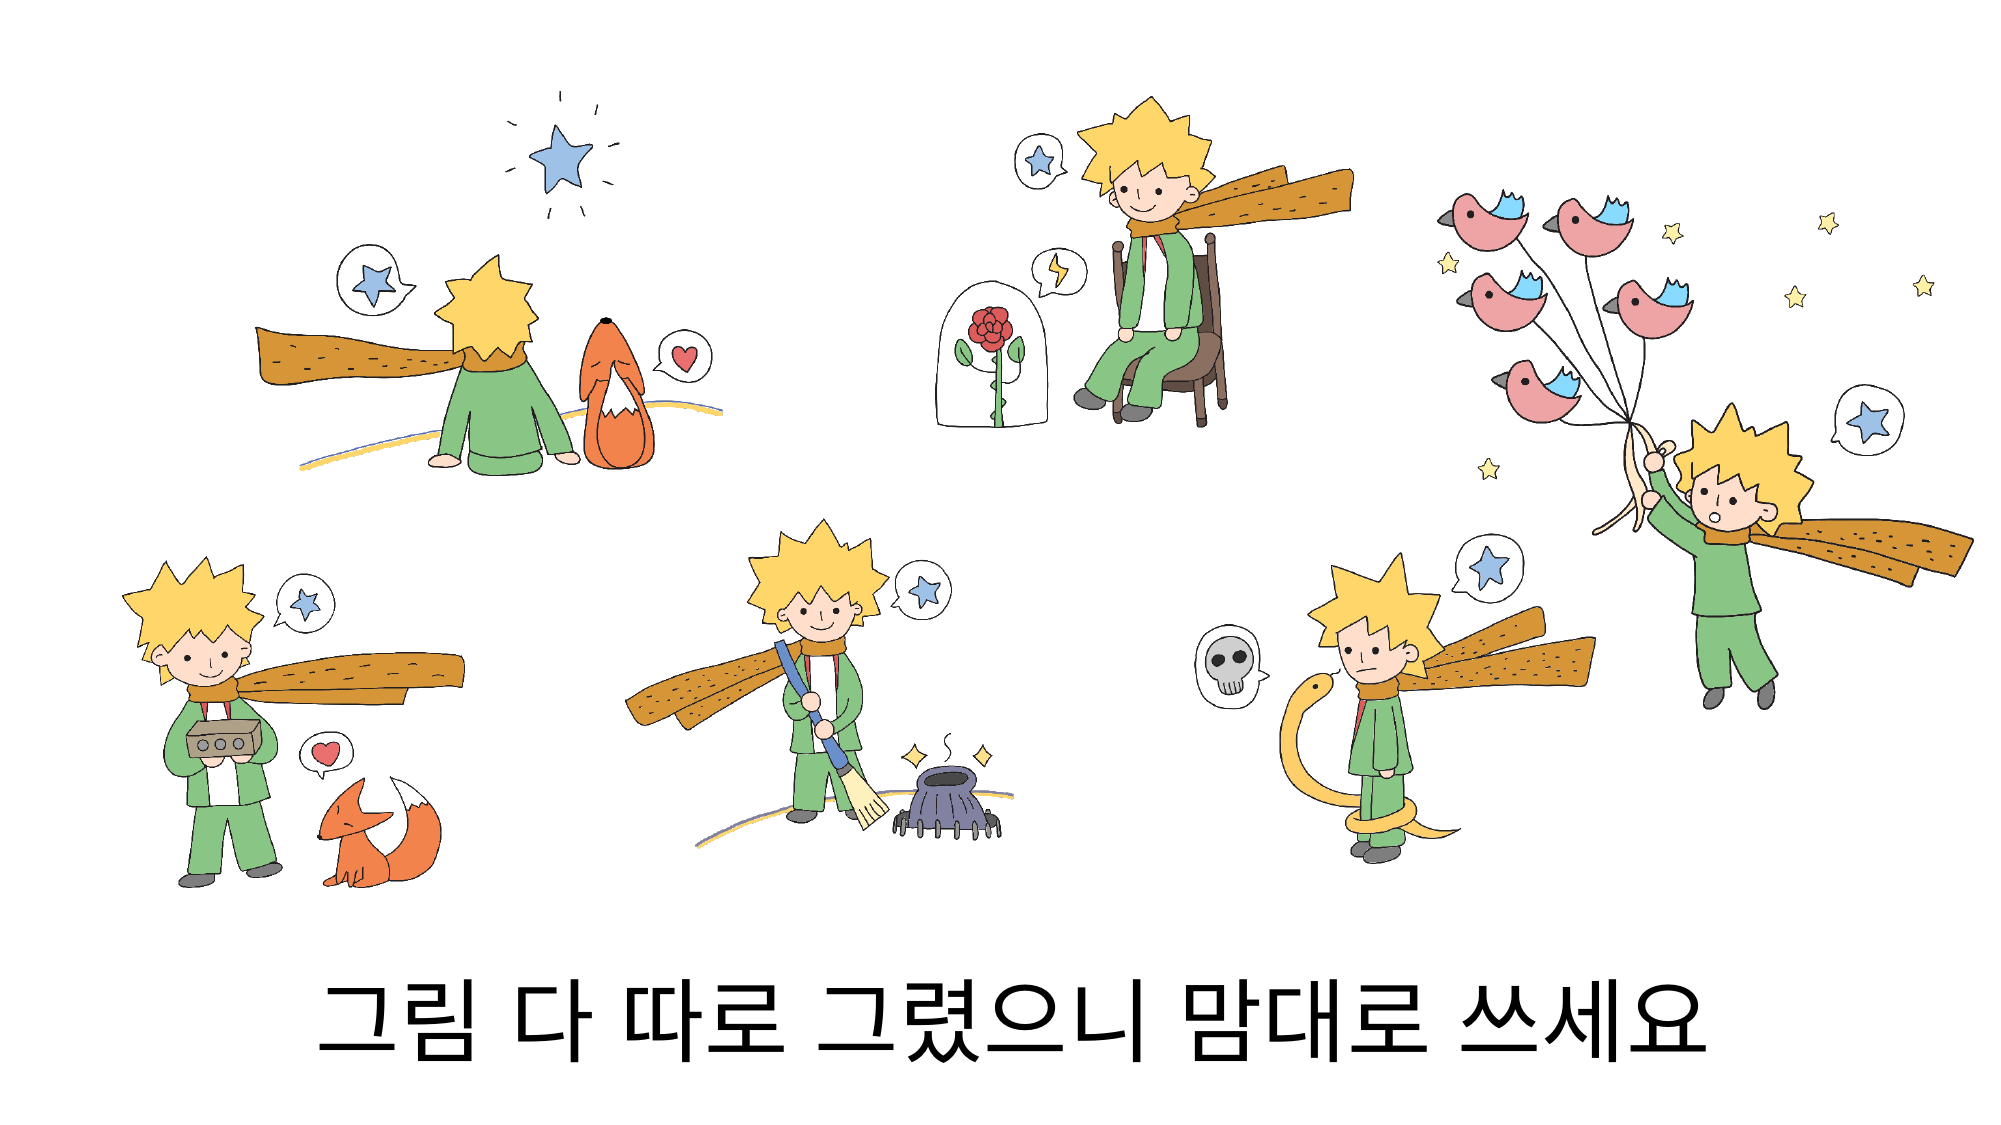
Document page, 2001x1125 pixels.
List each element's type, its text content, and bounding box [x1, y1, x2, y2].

picture [122, 556, 465, 888]
picture [625, 517, 1014, 849]
picture [255, 91, 723, 476]
picture [935, 96, 1354, 428]
text_box 그림 다 따로 그렸으니 맘대로 쓰세요 [300, 956, 1727, 1082]
picture [1194, 189, 1974, 864]
